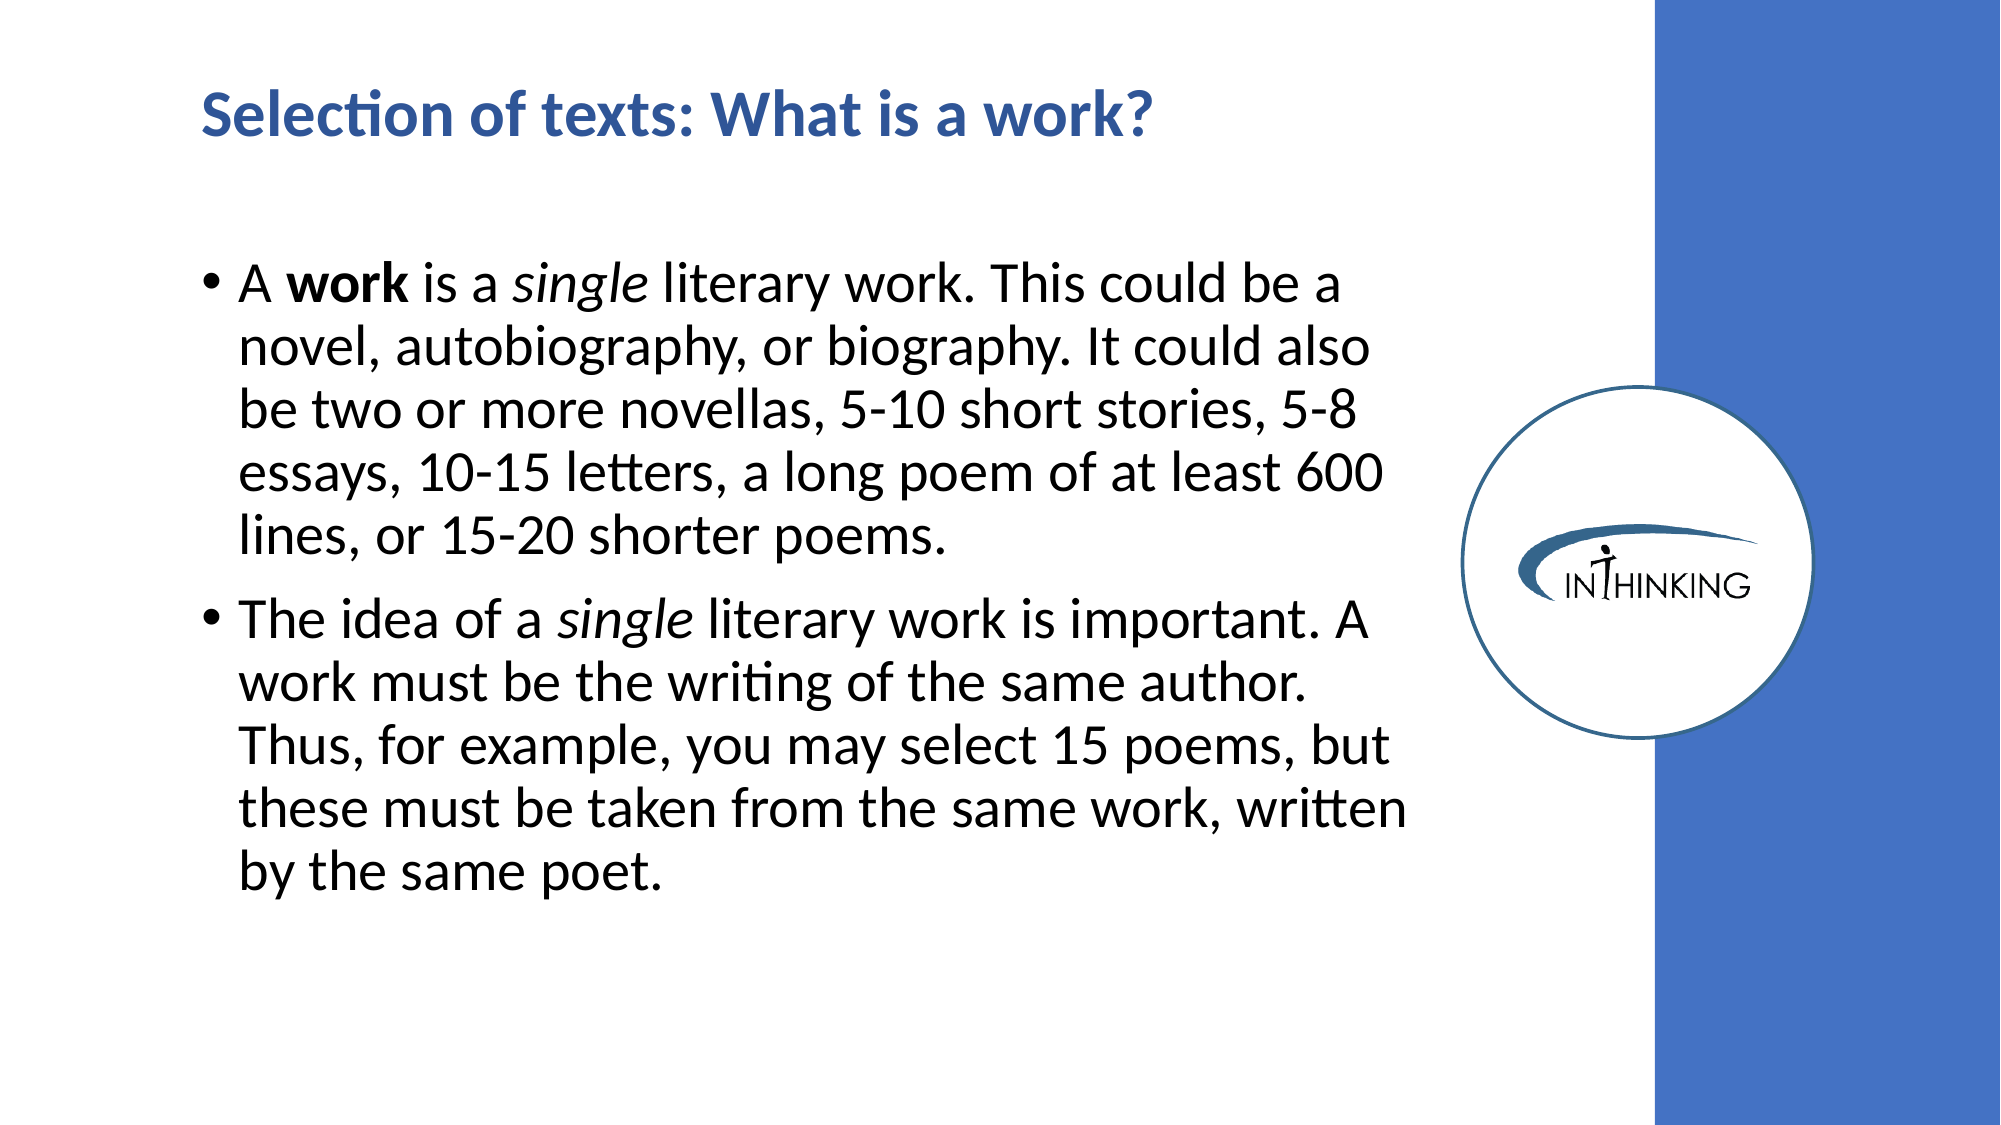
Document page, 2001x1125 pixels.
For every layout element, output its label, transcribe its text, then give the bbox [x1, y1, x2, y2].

text_box [1654, 0, 2000, 1125]
picture [1518, 524, 1758, 601]
text_box [1462, 386, 1814, 739]
title Selection of texts: What is a work? [186, 102, 1413, 156]
list A work is a single literary work. This could be a novel, autobiography, or biography. It could also be two or more novellas, 5-10 short stories, 5-8 essays, 10-15 letters, a long poem of at least 600 lines, or 15-20 shorter poems. The idea of a single literary work is important. A work must be the writing of the same author. Thus, for example, you may select 15 poems, but these must be taken from the same work, written by the same poet. [186, 206, 1442, 950]
